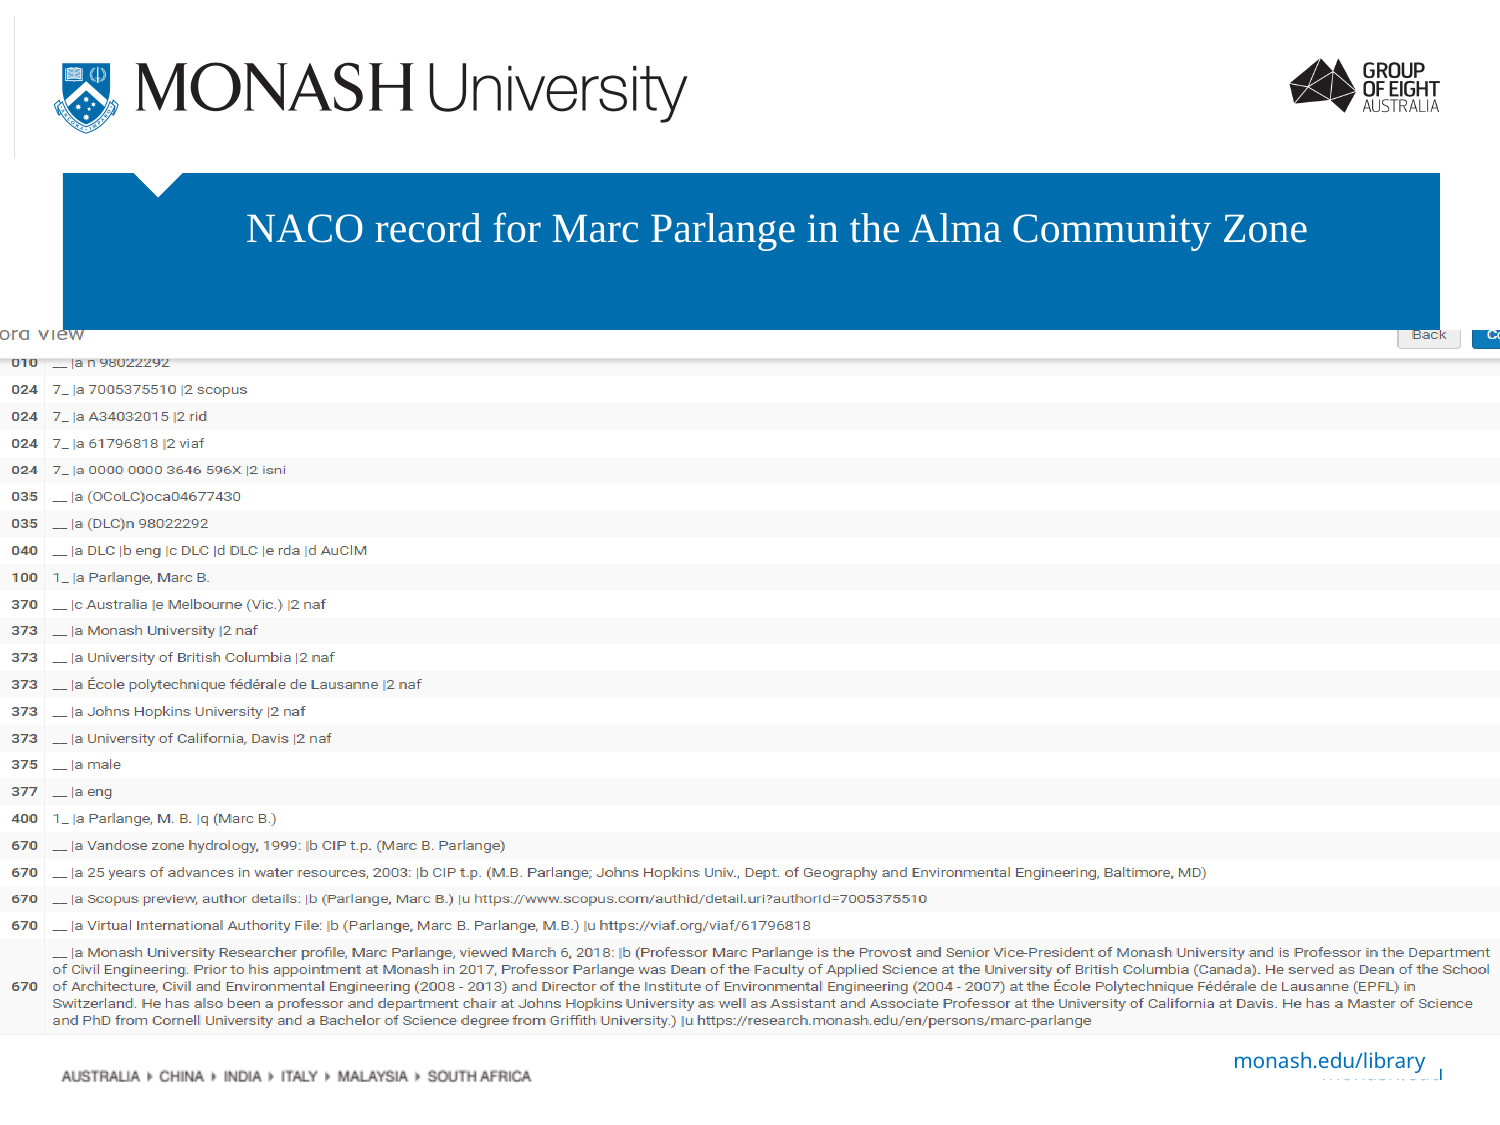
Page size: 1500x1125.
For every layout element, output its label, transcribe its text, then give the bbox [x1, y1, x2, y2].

title NACO record for Marc Parlange in the Alma Community Zone [102, 193, 1453, 290]
text_box monash.edu/library [1138, 1046, 1440, 1080]
picture [0, 330, 1500, 1038]
